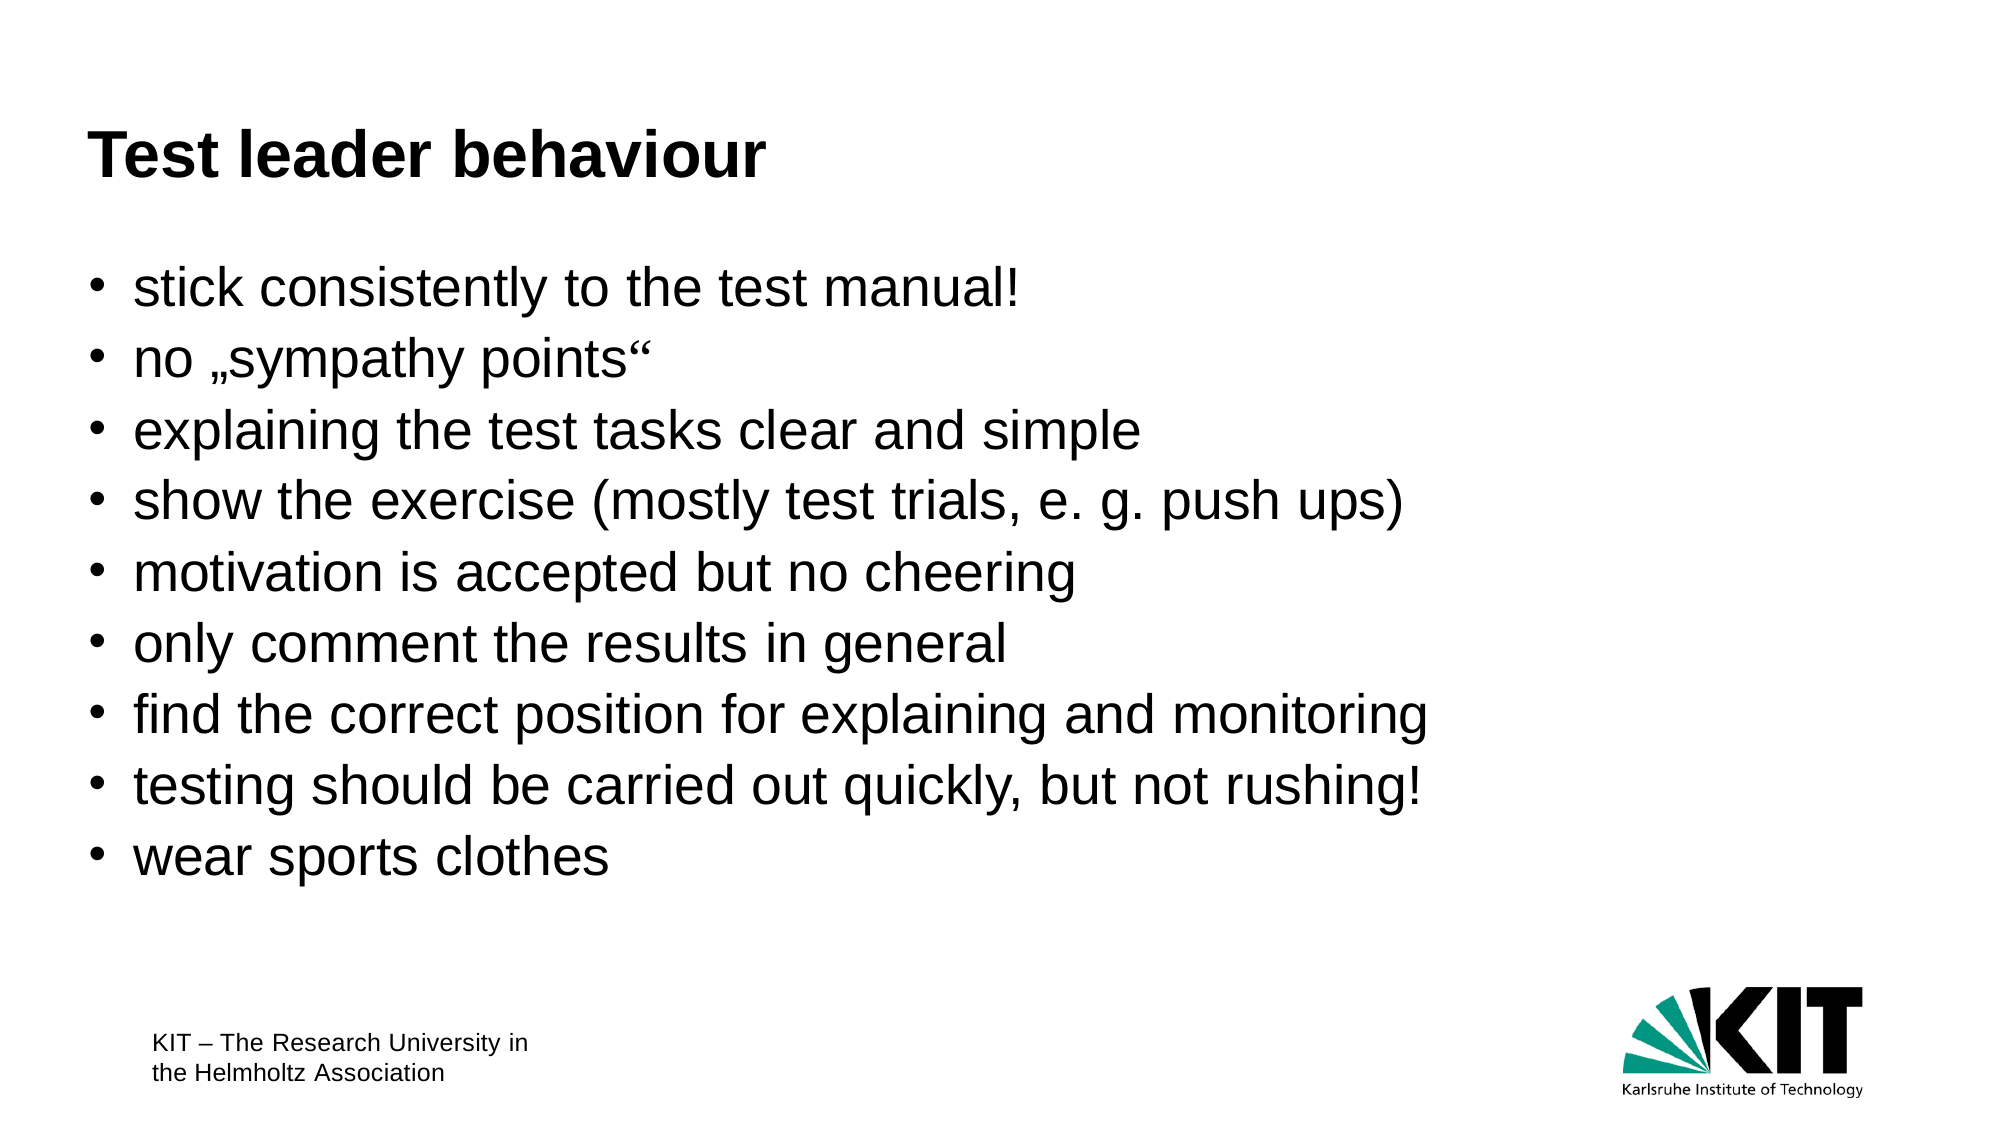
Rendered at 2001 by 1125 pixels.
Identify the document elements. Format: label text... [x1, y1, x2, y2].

text_box stick consistently to the test manual! no „sympathy points“ explaining the test tasks clear and simple show the exercise (mostly test trials, e. g. push ups) motivation is accepted but no cheering only comment the results in general find the correct position for explaining and monitoring testing should be carried out quickly, but not rushing! wear sports clothes [85, 244, 1438, 887]
picture [1623, 987, 1863, 1098]
title Test leader behaviour [84, 53, 779, 245]
